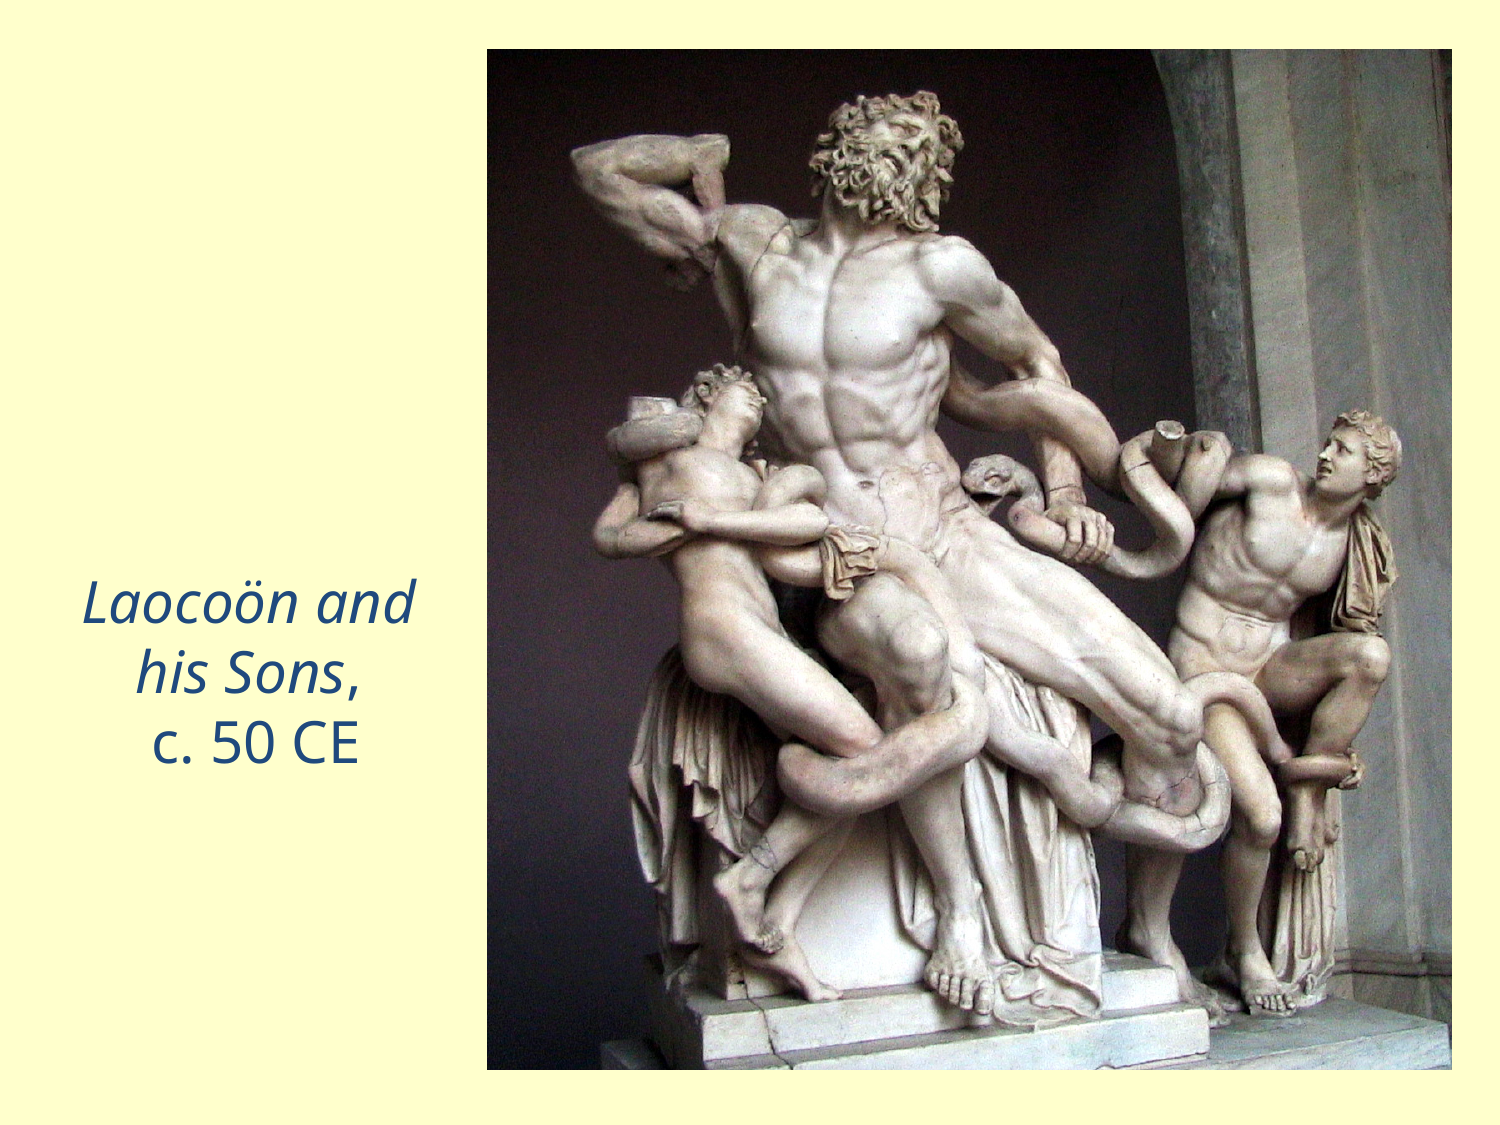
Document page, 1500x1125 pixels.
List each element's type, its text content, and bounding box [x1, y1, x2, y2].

title Laocoön and his Sons, c. 50 CE [0, 549, 482, 792]
picture [487, 49, 1452, 1071]
